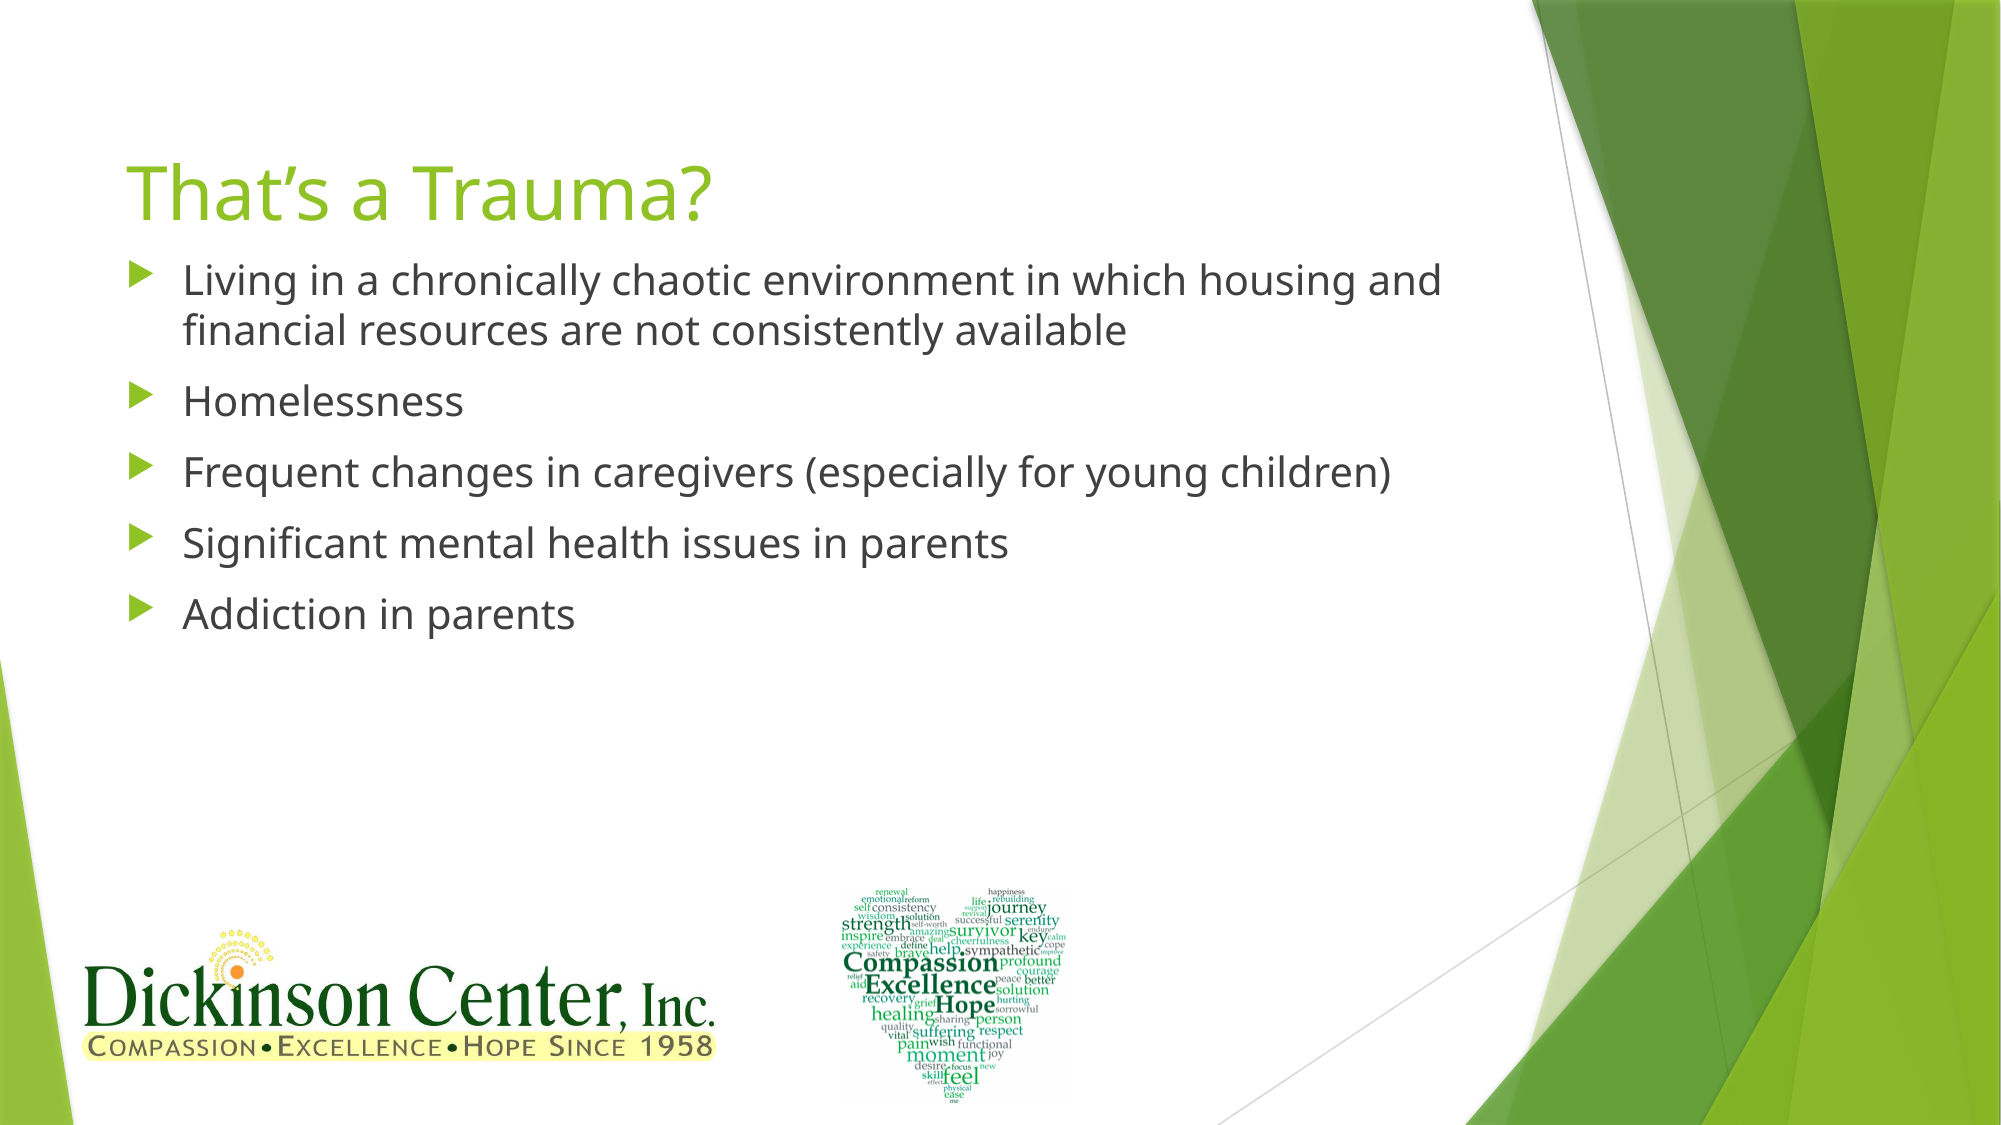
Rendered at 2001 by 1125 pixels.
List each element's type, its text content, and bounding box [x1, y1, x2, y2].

title That’s a Trauma? [111, 137, 1522, 246]
list Living in a chronically chaotic environment in which housing and financial resources are not consistently available Homelessness Frequent changes in caregivers (especially for young children) Significant mental health issues in parents Addiction in parents [111, 246, 1522, 883]
picture [81, 929, 717, 1061]
picture [840, 887, 1067, 1103]
